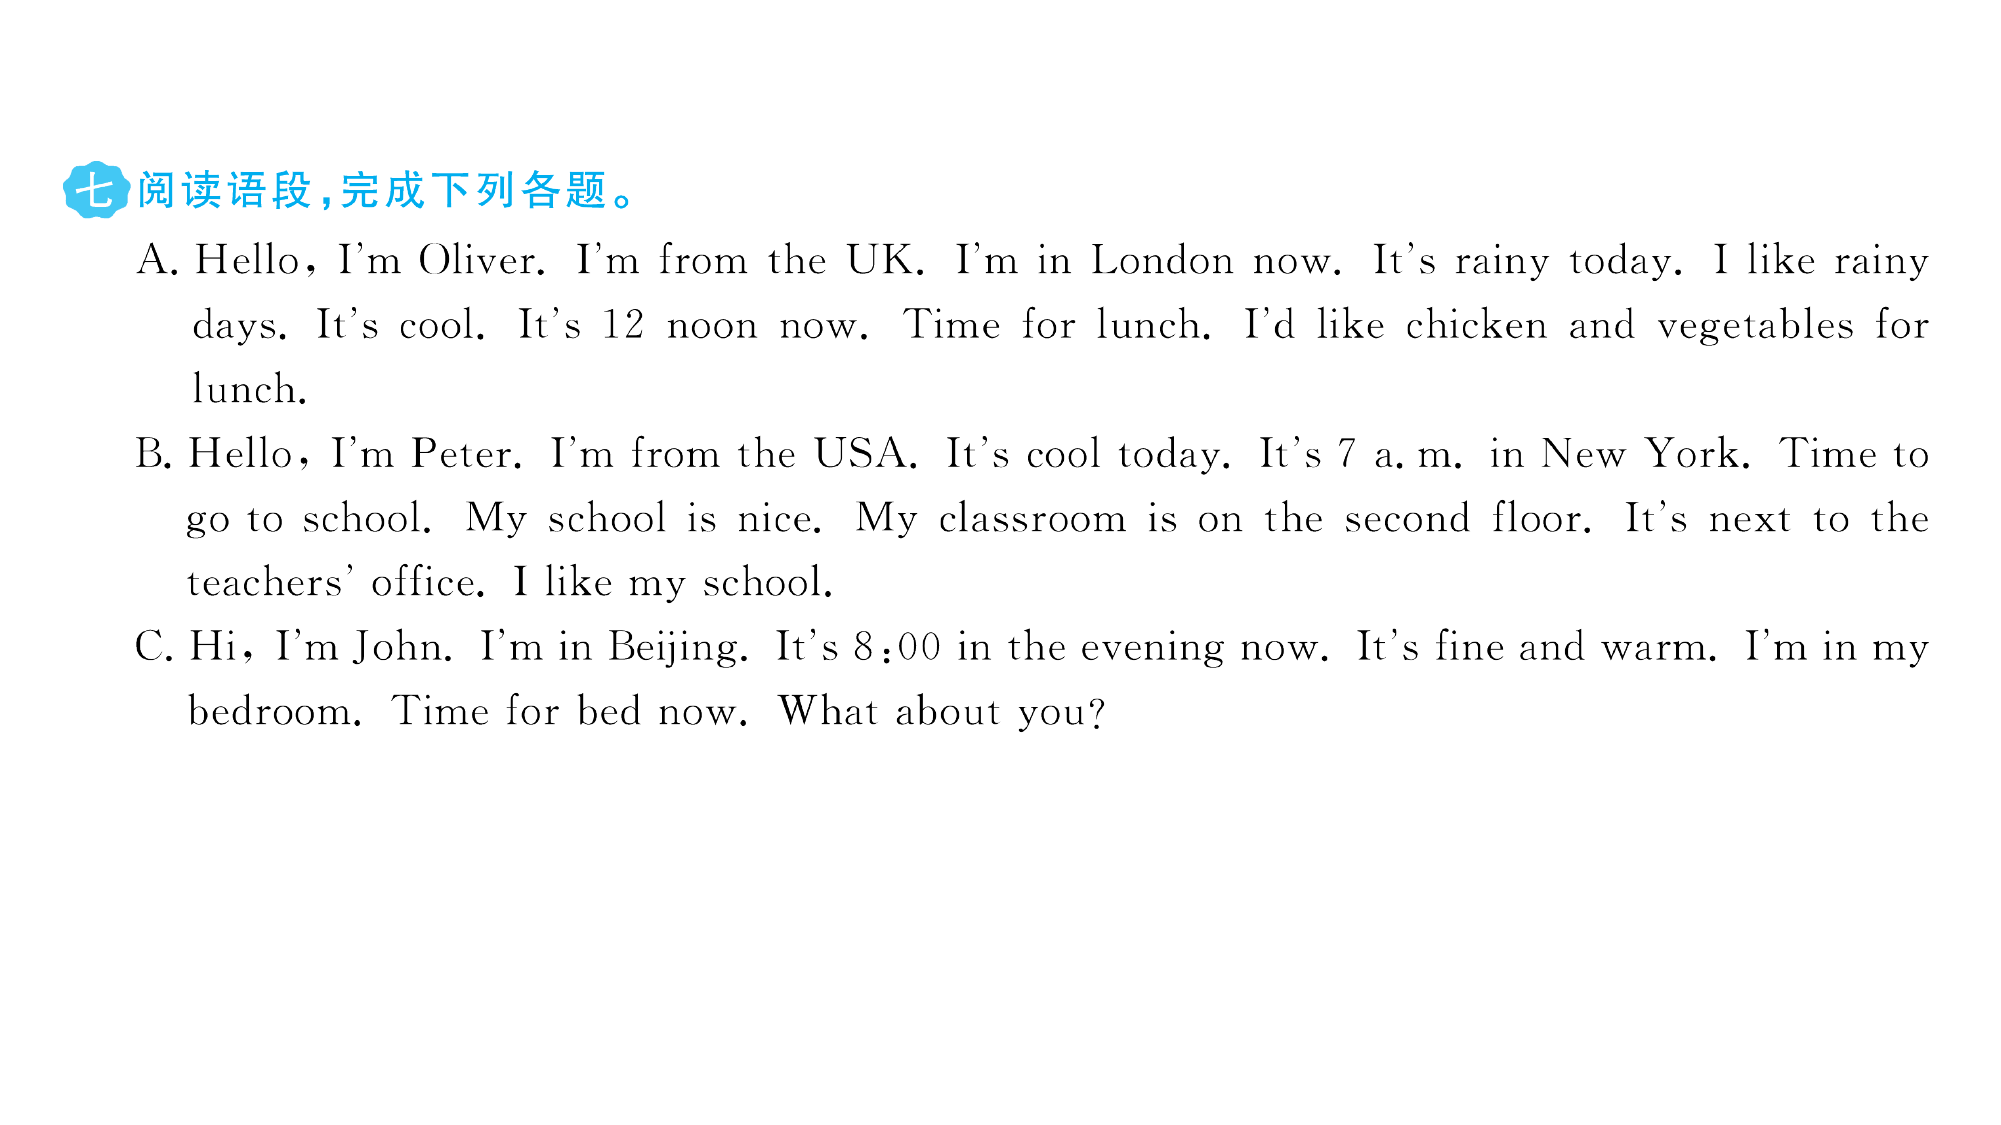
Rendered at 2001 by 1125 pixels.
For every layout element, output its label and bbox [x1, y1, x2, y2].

picture [58, 155, 1949, 739]
